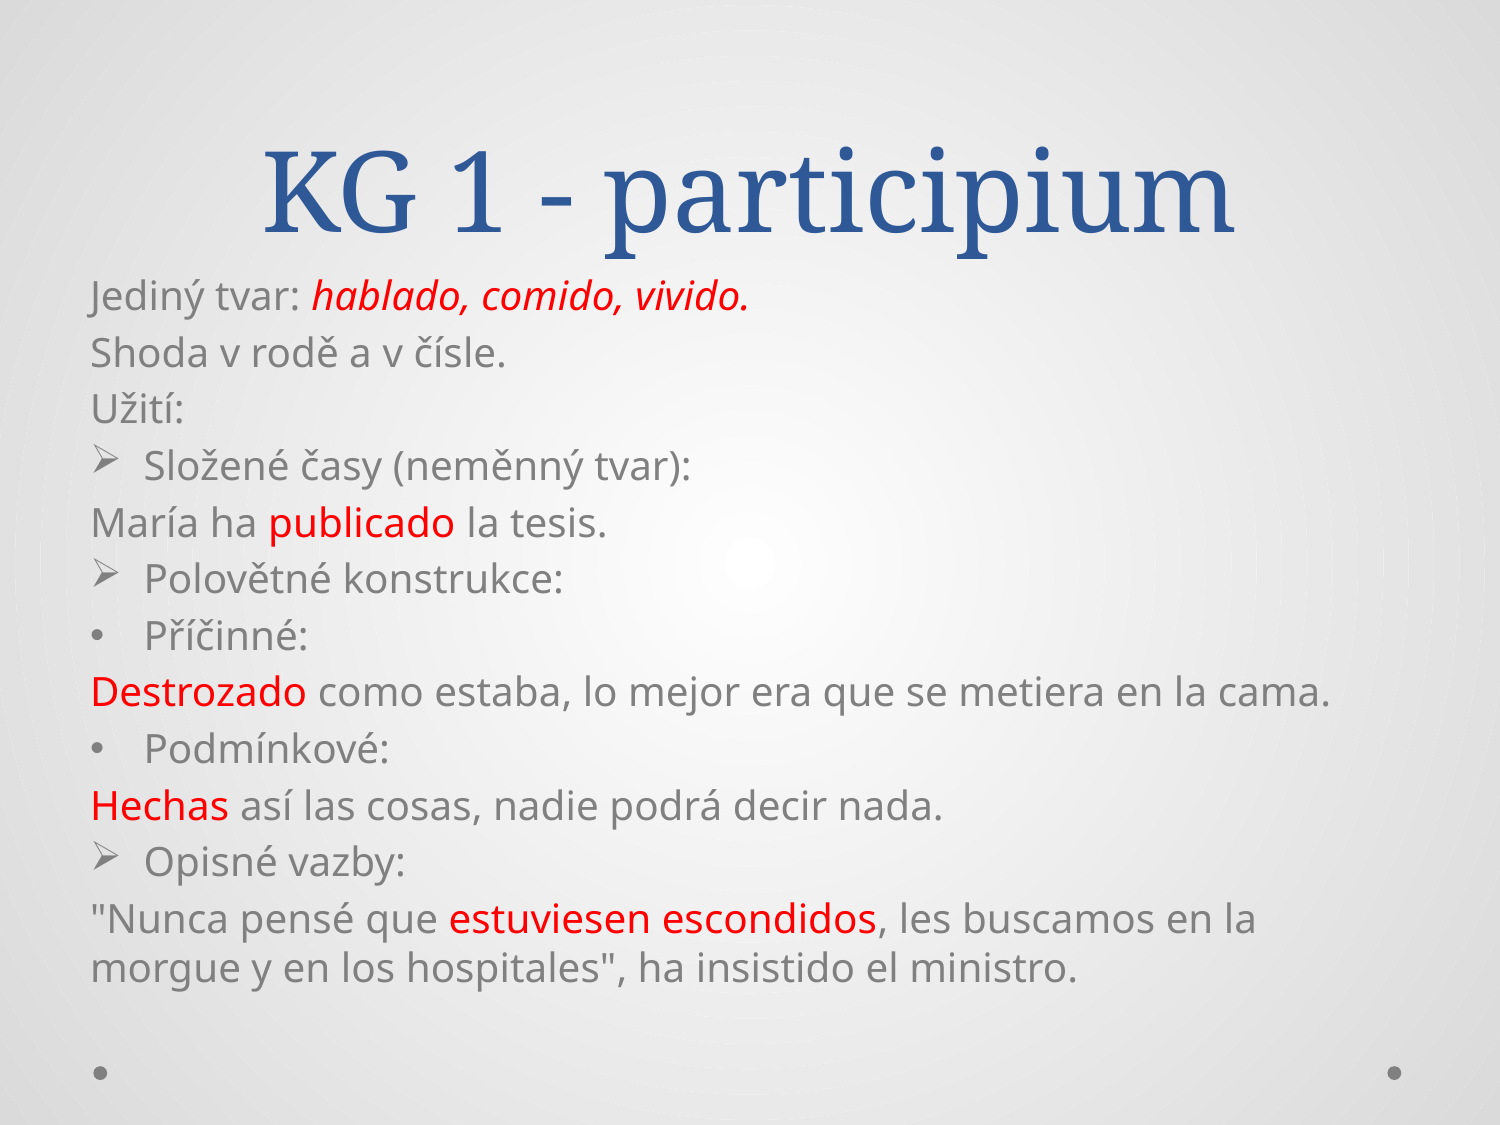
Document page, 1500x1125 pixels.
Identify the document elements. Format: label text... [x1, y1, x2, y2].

title KG 1 - participium [75, 0, 1425, 262]
list Jediný tvar: hablado, comido, vivido. Shoda v rodě a v čísle. Užití: Složené časy (neměnný tvar): María ha publicado la tesis. Polovětné konstrukce: Příčinné: Destrozado como estaba, lo mejor era que se metiera en la cama. Podmínkové: Hechas así las cosas, nadie podrá decir nada. Opisné vazby: "Nunca pensé que estuviesen escondidos, les buscamos en la morgue y en los hospitales", ha insistido el ministro. [75, 262, 1425, 1005]
